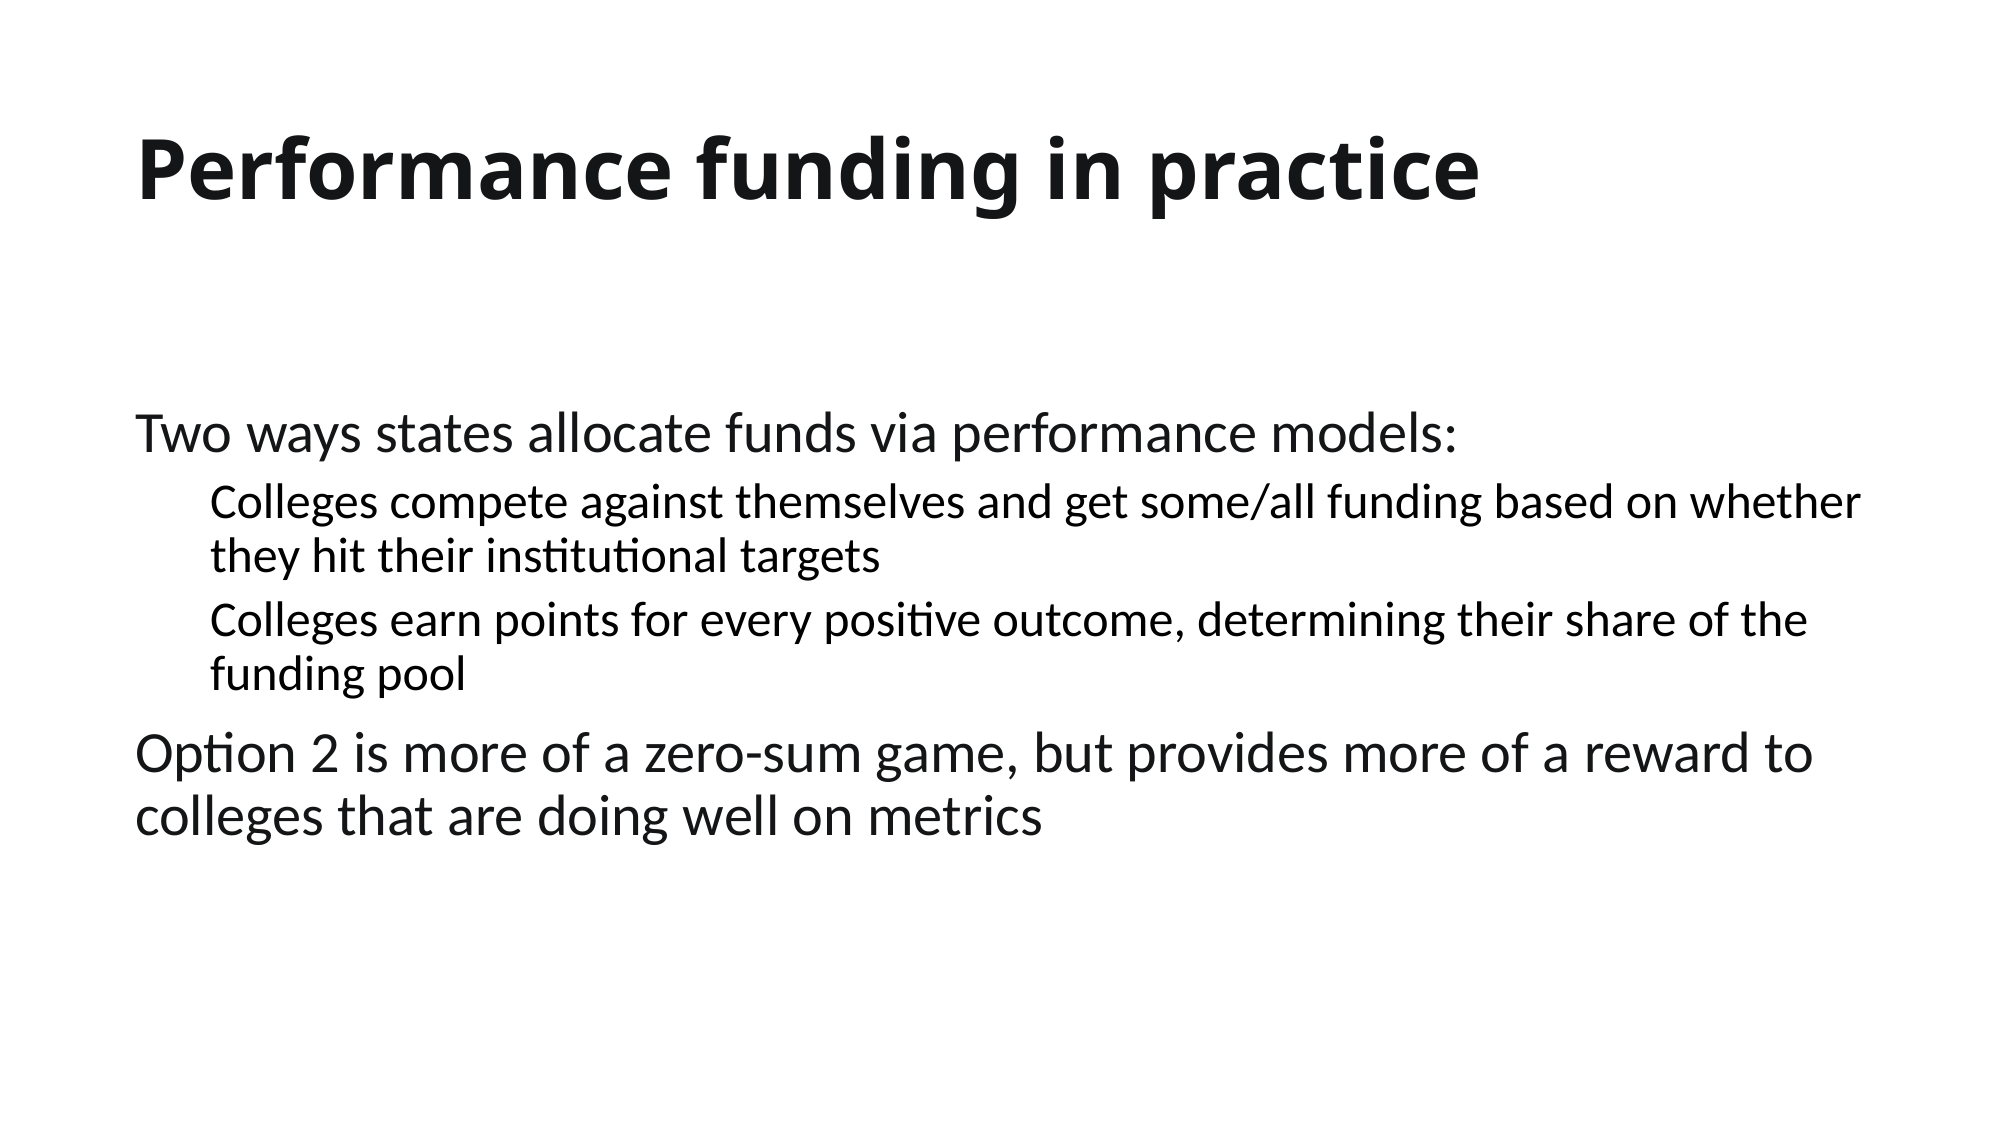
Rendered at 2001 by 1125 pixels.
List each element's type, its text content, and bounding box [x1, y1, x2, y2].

list Two ways states allocate funds via performance models: Colleges compete against themselves and get some/all funding based on whether they hit their institutional targets Colleges earn points for every positive outcome, determining their share of the funding pool Option 2 is more of a zero-sum game, but provides more of a reward to colleges that are doing well on metrics [120, 394, 1880, 1005]
title Performance funding in practice [120, 119, 1880, 335]
